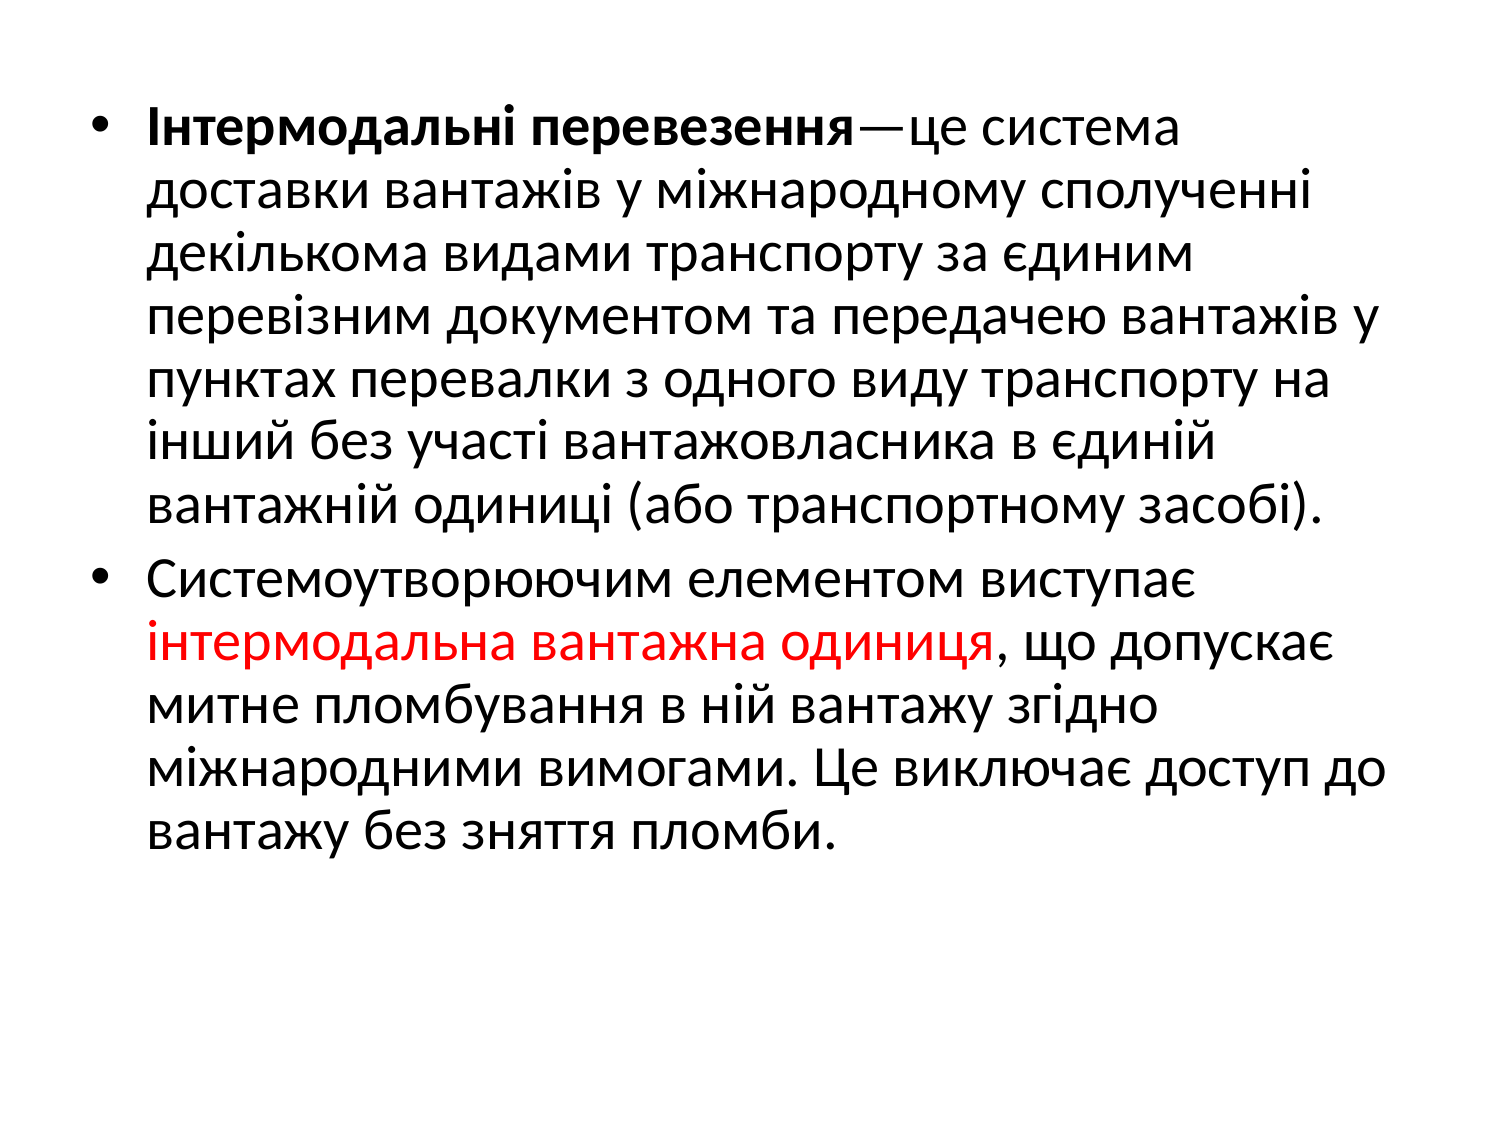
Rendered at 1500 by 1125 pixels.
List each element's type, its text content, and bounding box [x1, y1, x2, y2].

list Інтермодальні перевезення—це система доставки вантажів у міжнародному сполученні декількома видами транспорту за єдиним перевізним документом та передачею вантажів у пунктах перевалки з одного виду транспорту на інший без участі вантажовласника в єдиній вантажній одиниці (або транспортному засобі). Системоутворюючим елементом виступає інтермодальна вантажна одиниця, що допускає митне пломбування в ній вантажу згідно міжнародними вимогами. Це виключає доступ до вантажу без зняття пломби. [75, 87, 1425, 1005]
